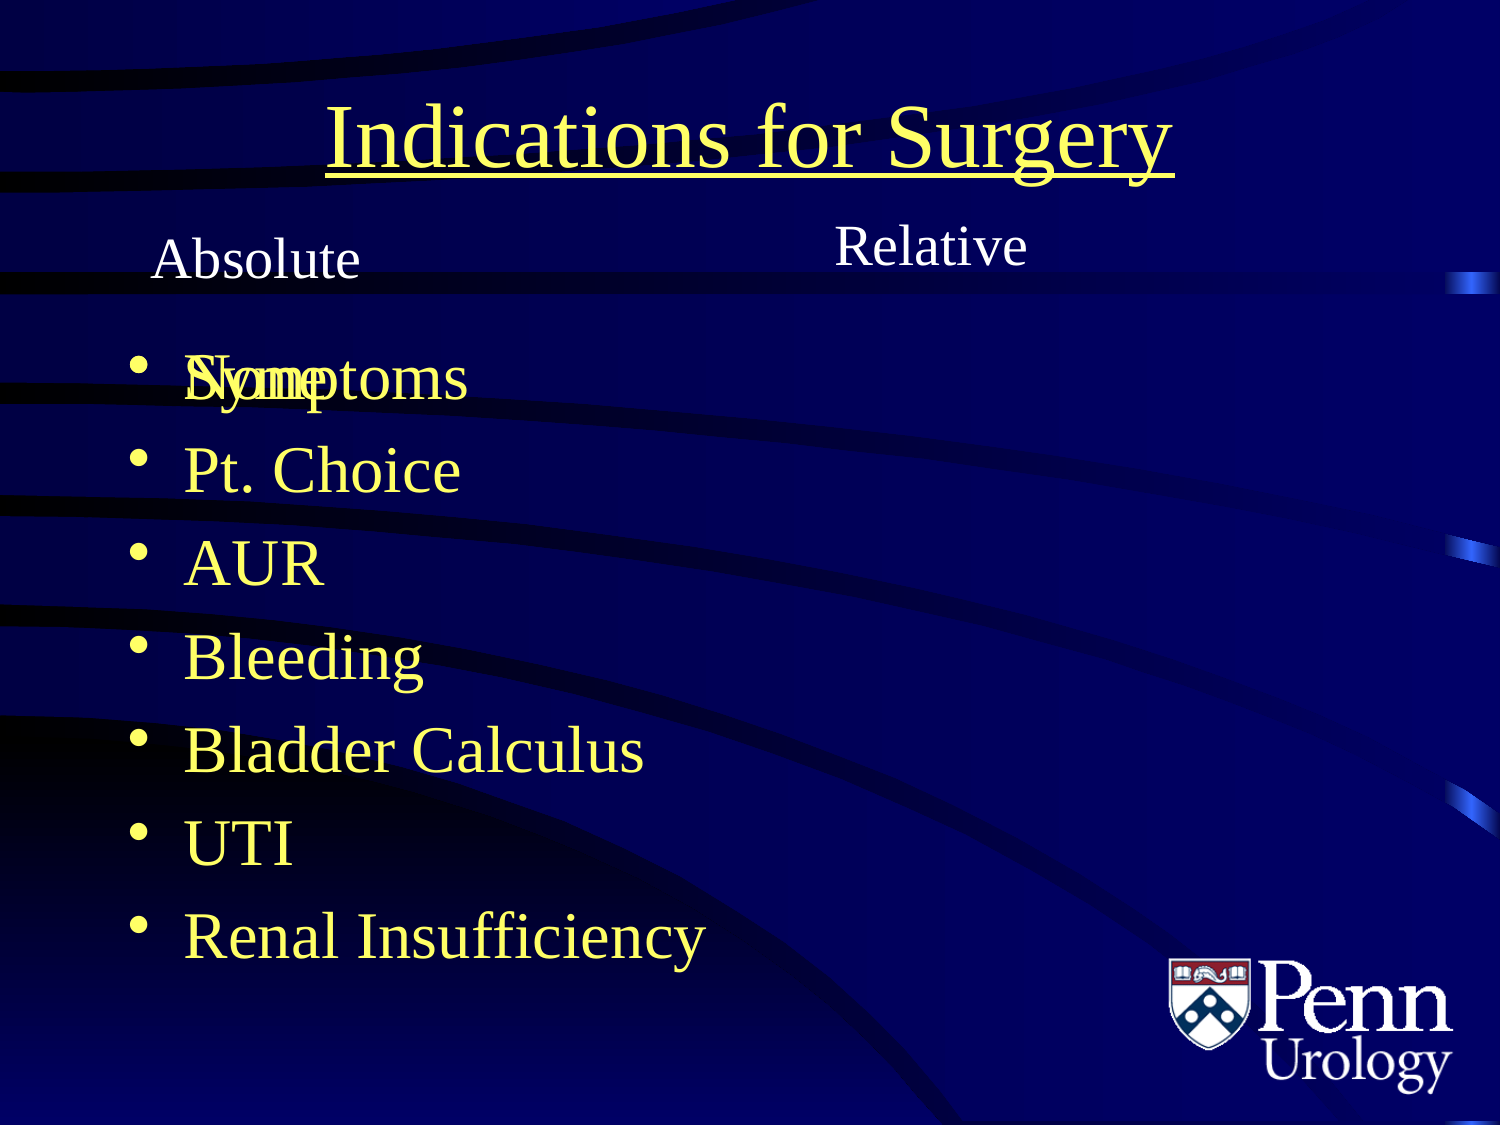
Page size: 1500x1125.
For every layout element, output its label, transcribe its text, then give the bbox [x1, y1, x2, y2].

title Indications for Surgery [112, 37, 1388, 226]
list Symptoms Pt. Choice AUR Bleeding Bladder Calculus UTI Renal Insufficiency [112, 324, 1388, 1001]
picture [1074, 887, 1500, 1125]
text_box Relative [662, 200, 1200, 285]
text_box Absolute [87, 212, 425, 298]
